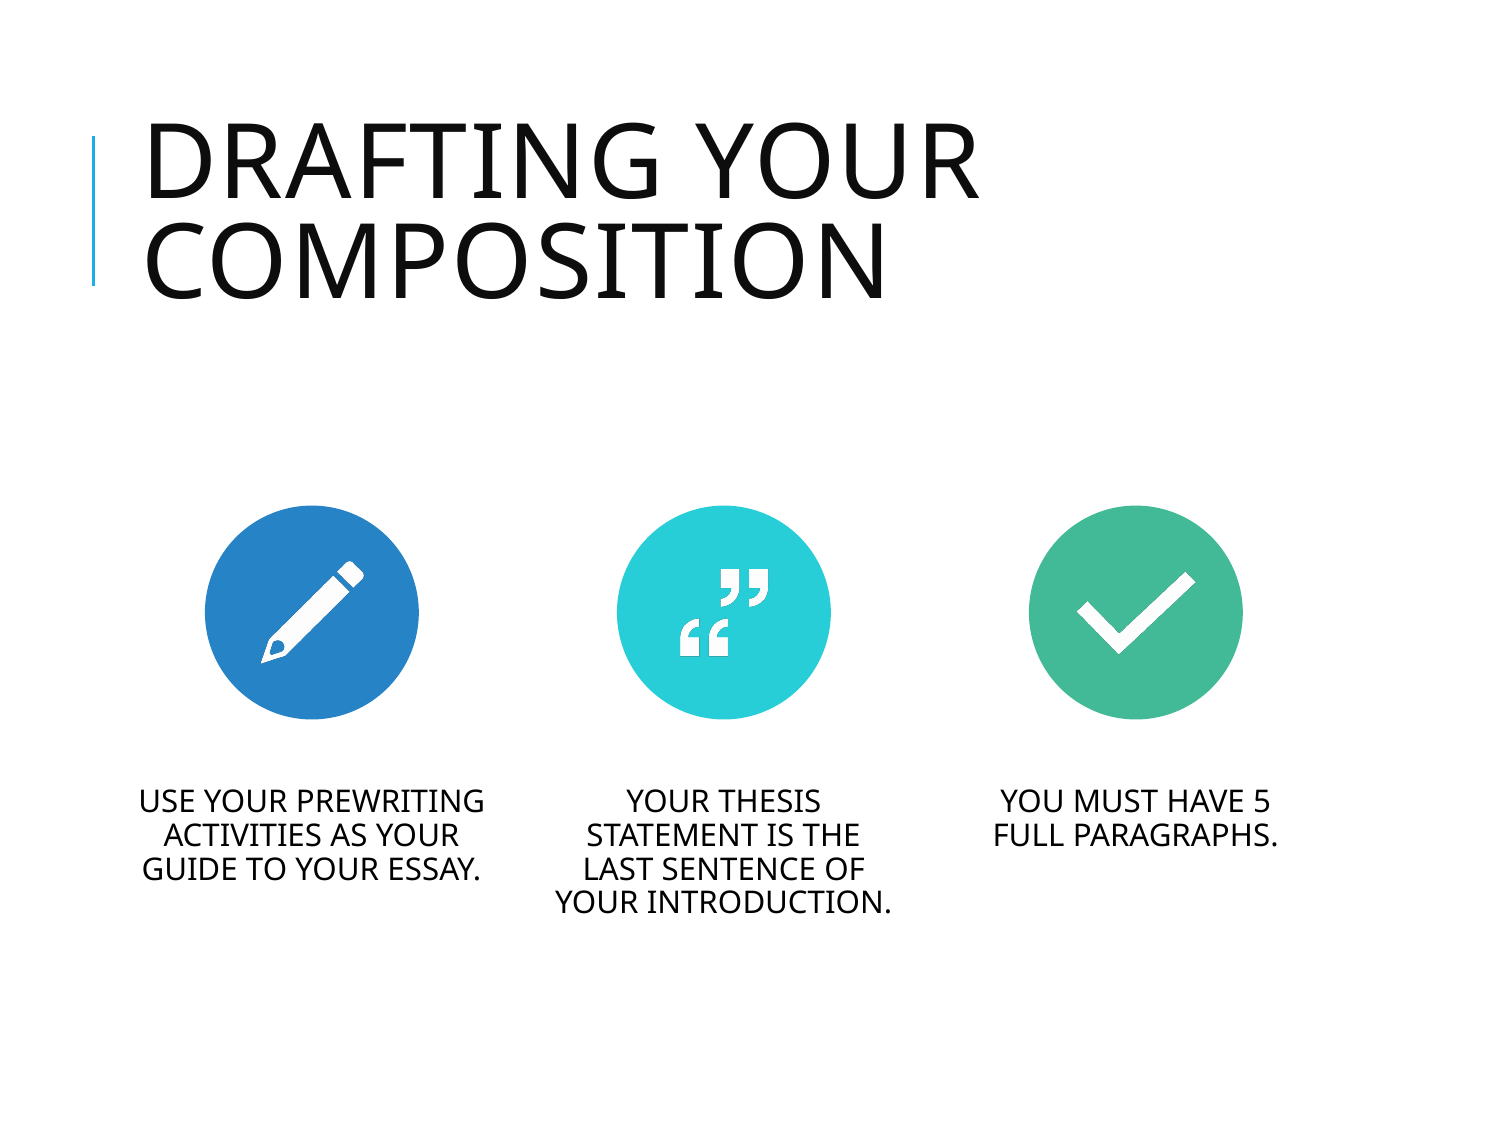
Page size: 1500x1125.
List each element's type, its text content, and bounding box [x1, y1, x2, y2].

title Drafting Your Composition [126, 96, 1322, 342]
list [125, 374, 1323, 1036]
